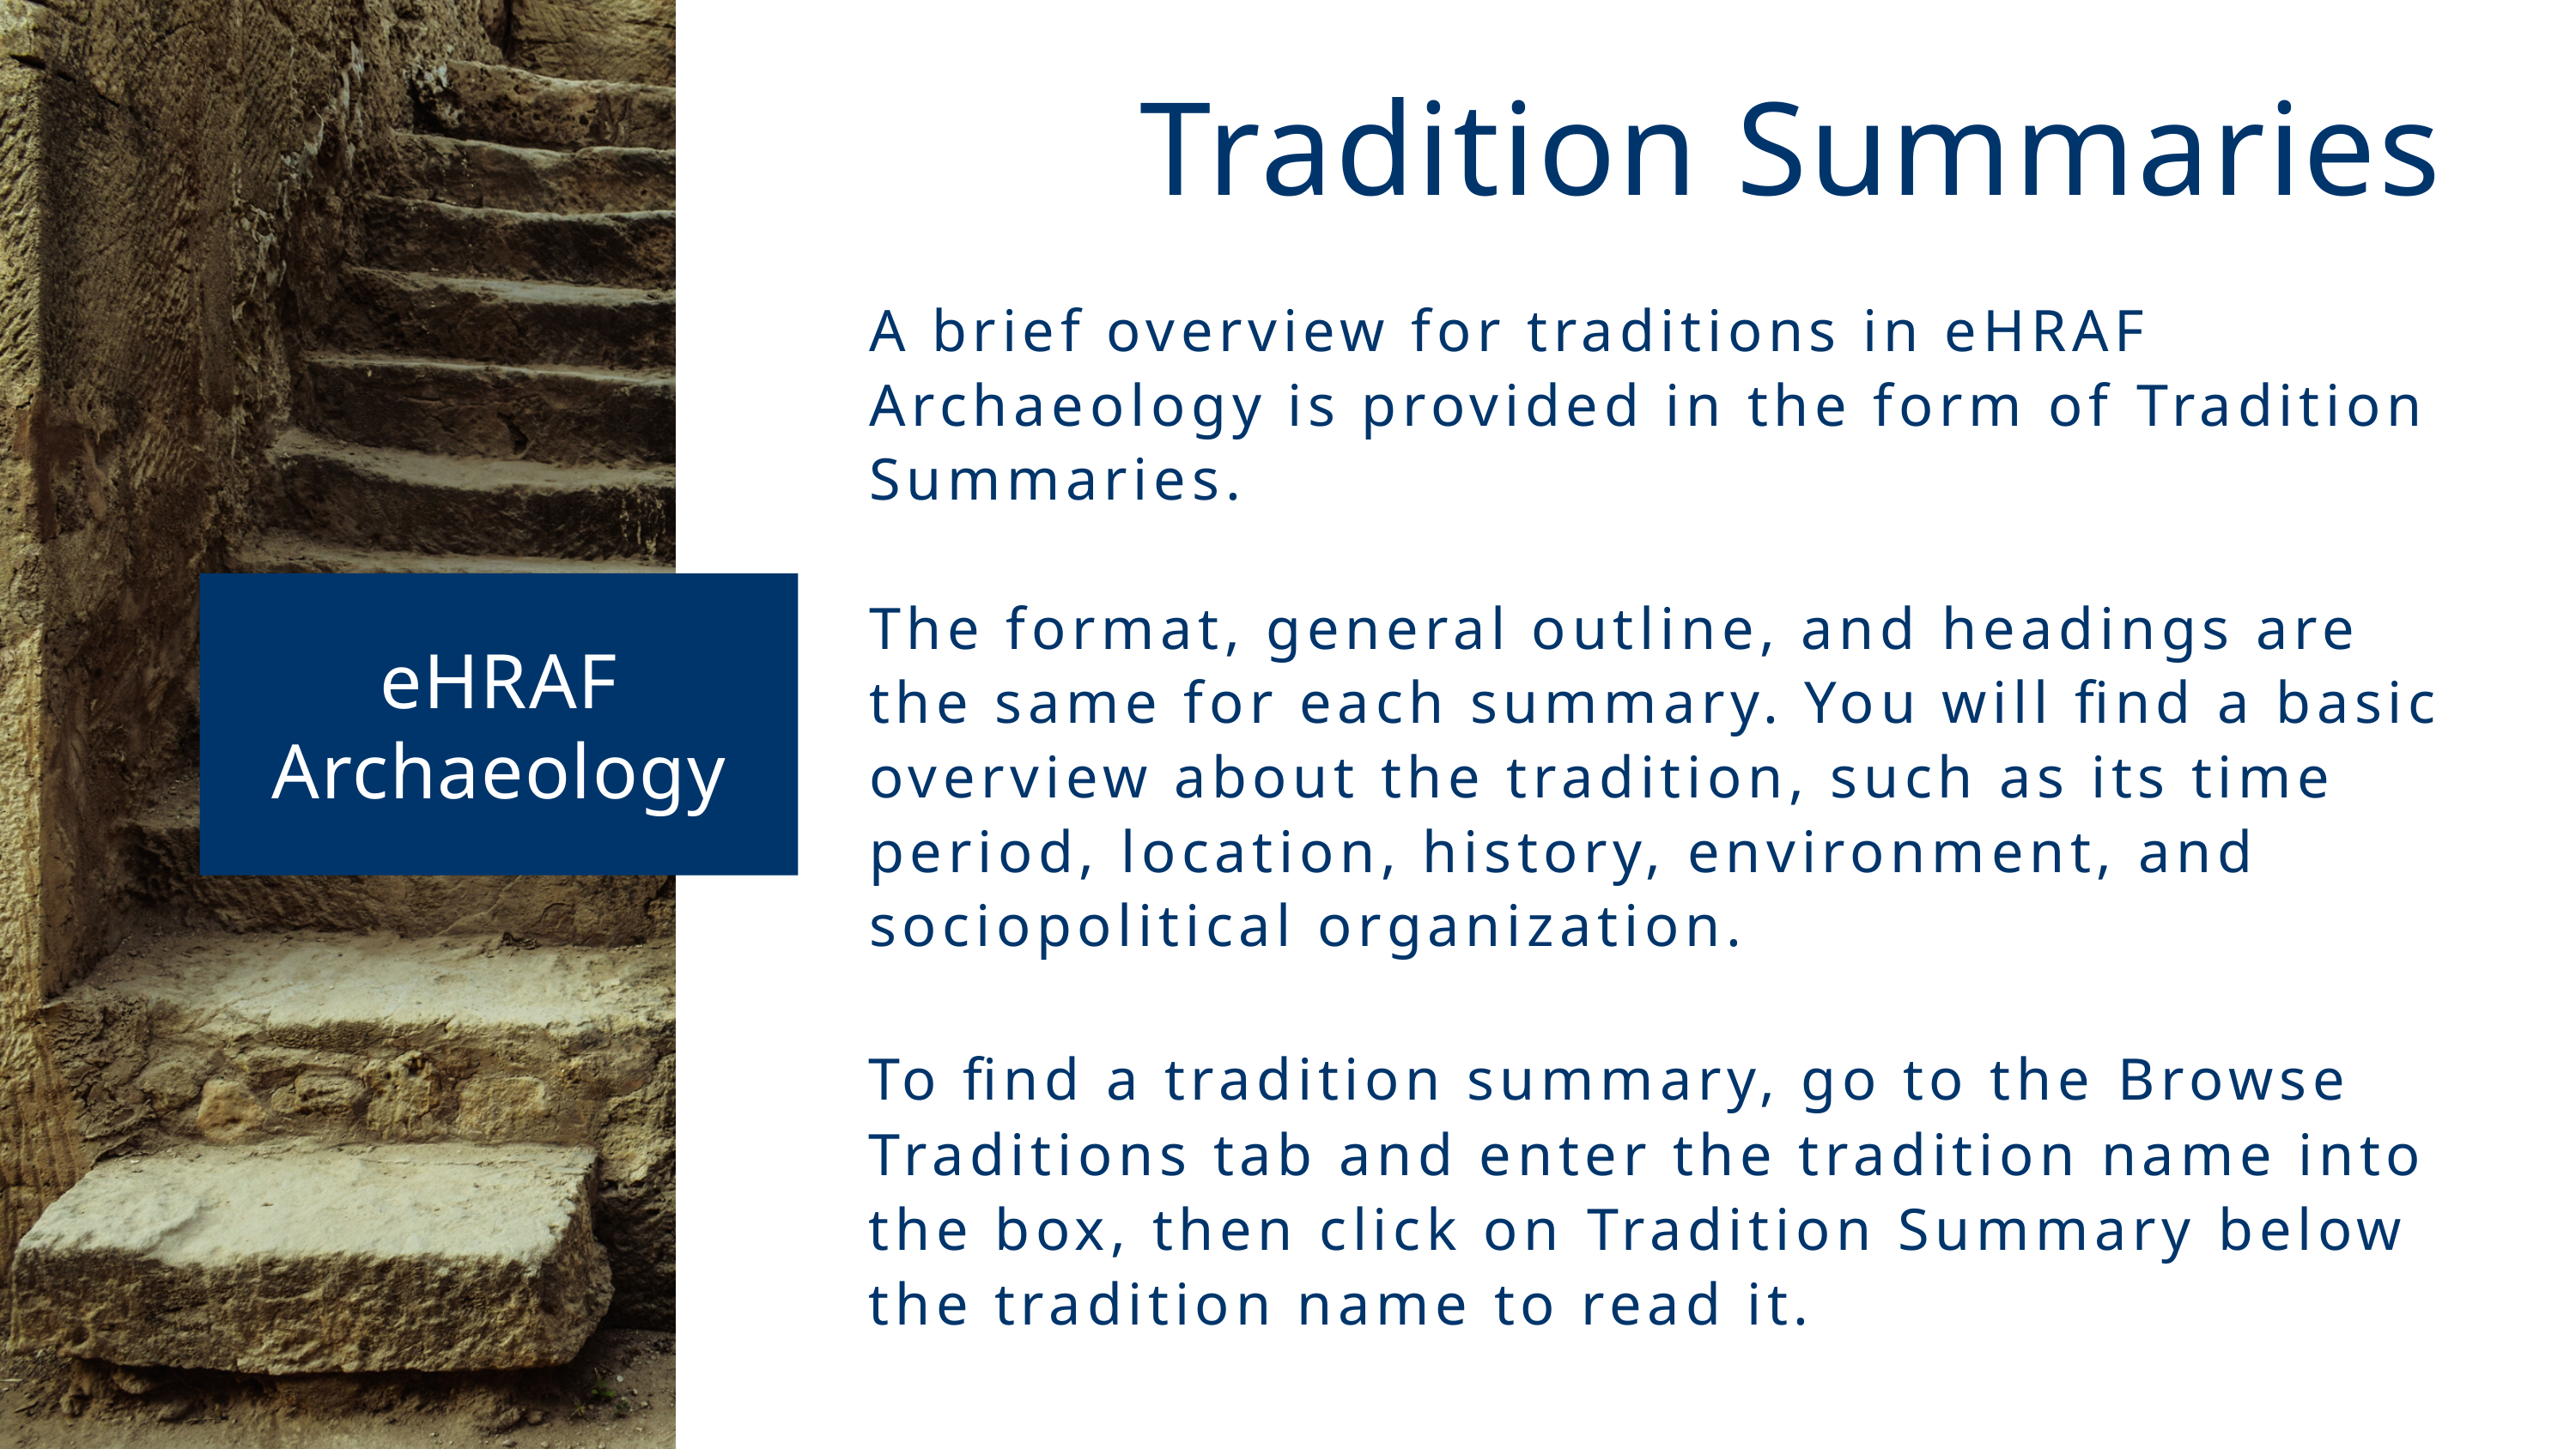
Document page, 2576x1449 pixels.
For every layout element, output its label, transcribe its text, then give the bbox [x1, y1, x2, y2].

text_box Tradition Summaries [869, 66, 2479, 221]
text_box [199, 573, 799, 876]
text_box A brief overview for traditions in eHRAF Archaeology is provided in the form of Tradition Summaries. The format, general outline, and headings are the same for each summary. You will find a basic overview about the tradition, such as its time period, location, history, environment, and sociopolitical organization. [869, 288, 2476, 959]
picture [0, 0, 677, 1449]
text_box To find a tradition summary, go to the Browse Traditions tab and enter the tradition name into the box, then click on Tradition Summary below the tradition name to read it. [868, 1036, 2520, 1337]
